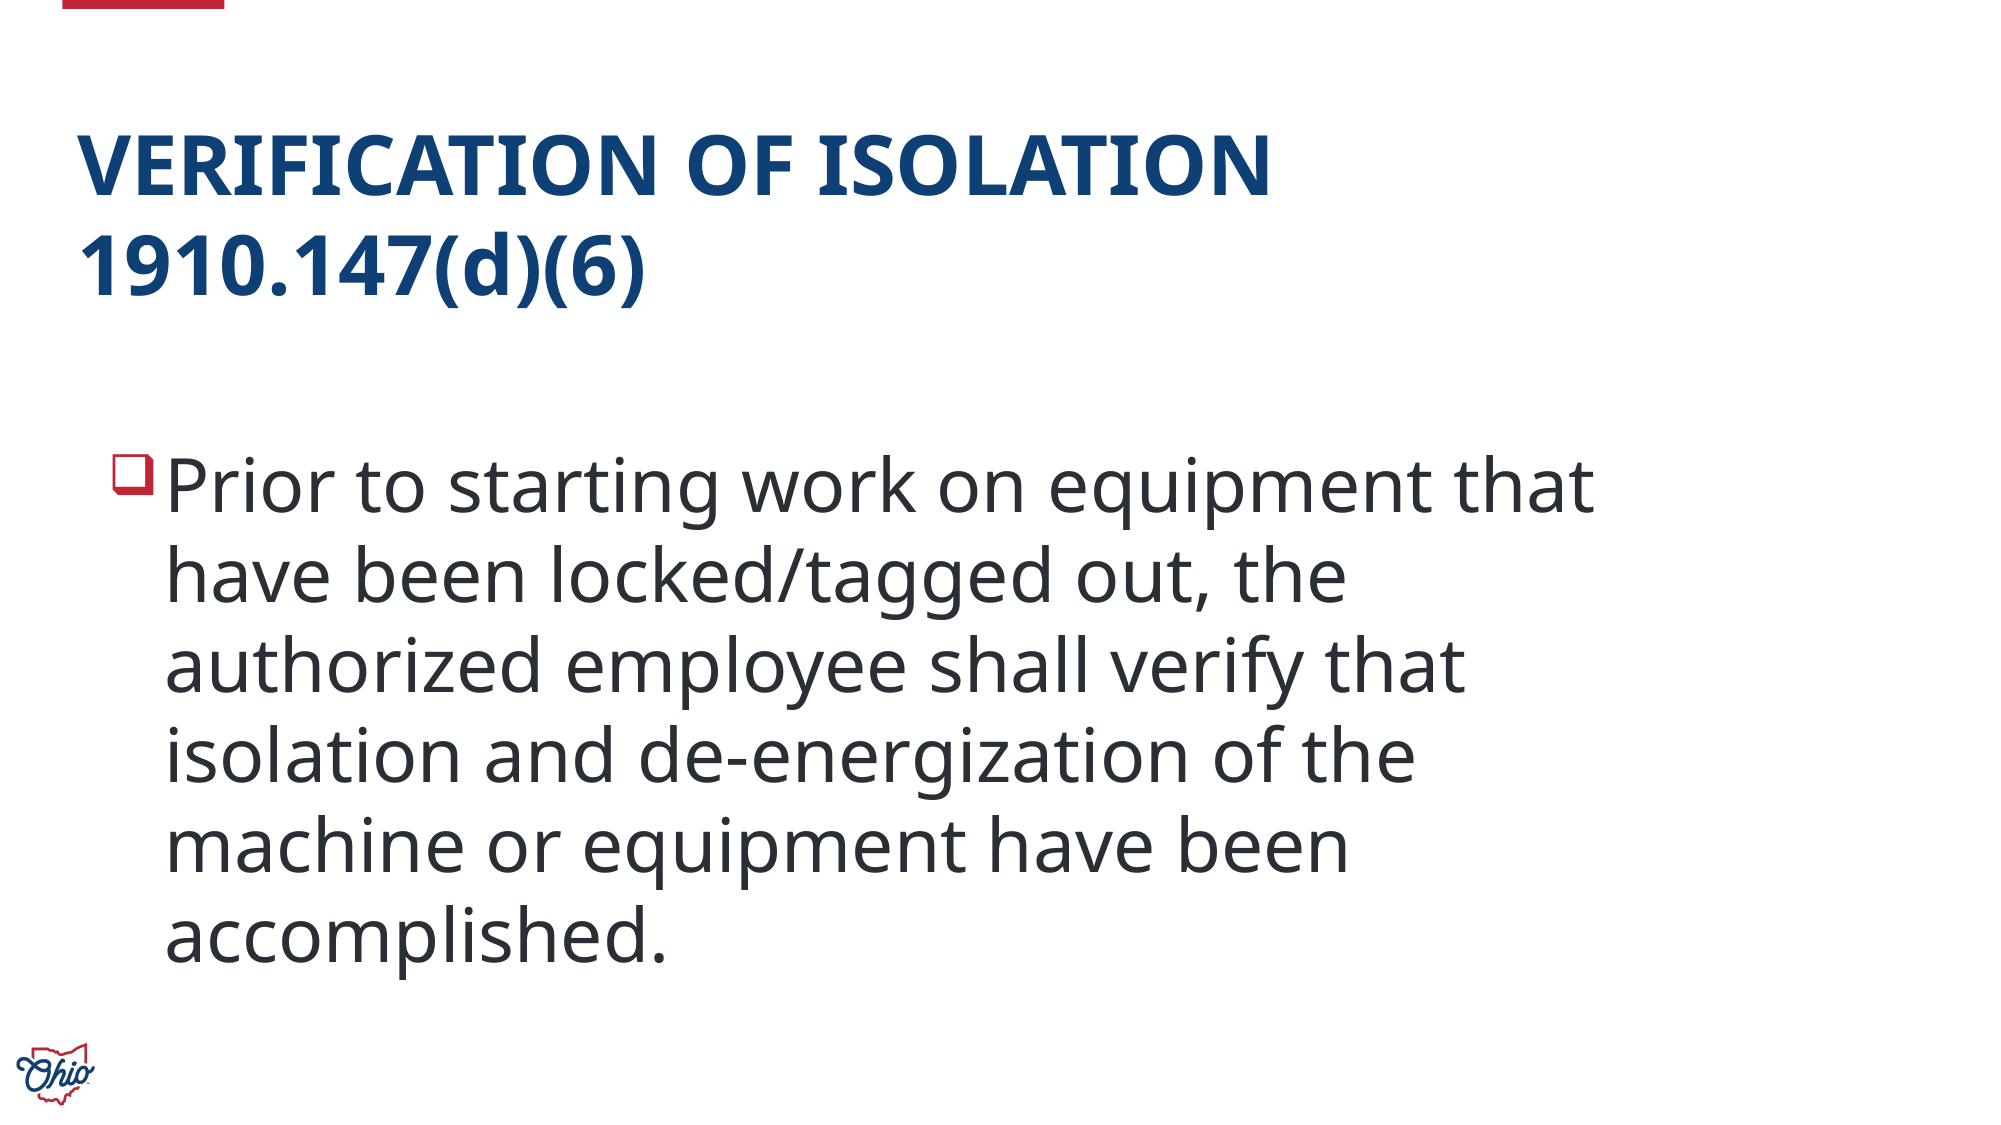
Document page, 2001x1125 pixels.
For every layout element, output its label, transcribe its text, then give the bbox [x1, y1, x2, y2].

text_box VERIFICATION OF ISOLATION 1910.147(d)(6) [62, 87, 1675, 338]
text_box Prior to starting work on equipment that have been locked/tagged out, the authorized employee shall verify that isolation and de-energization of the machine or equipment have been accomplished. [93, 429, 1675, 1043]
picture [16, 1043, 95, 1106]
